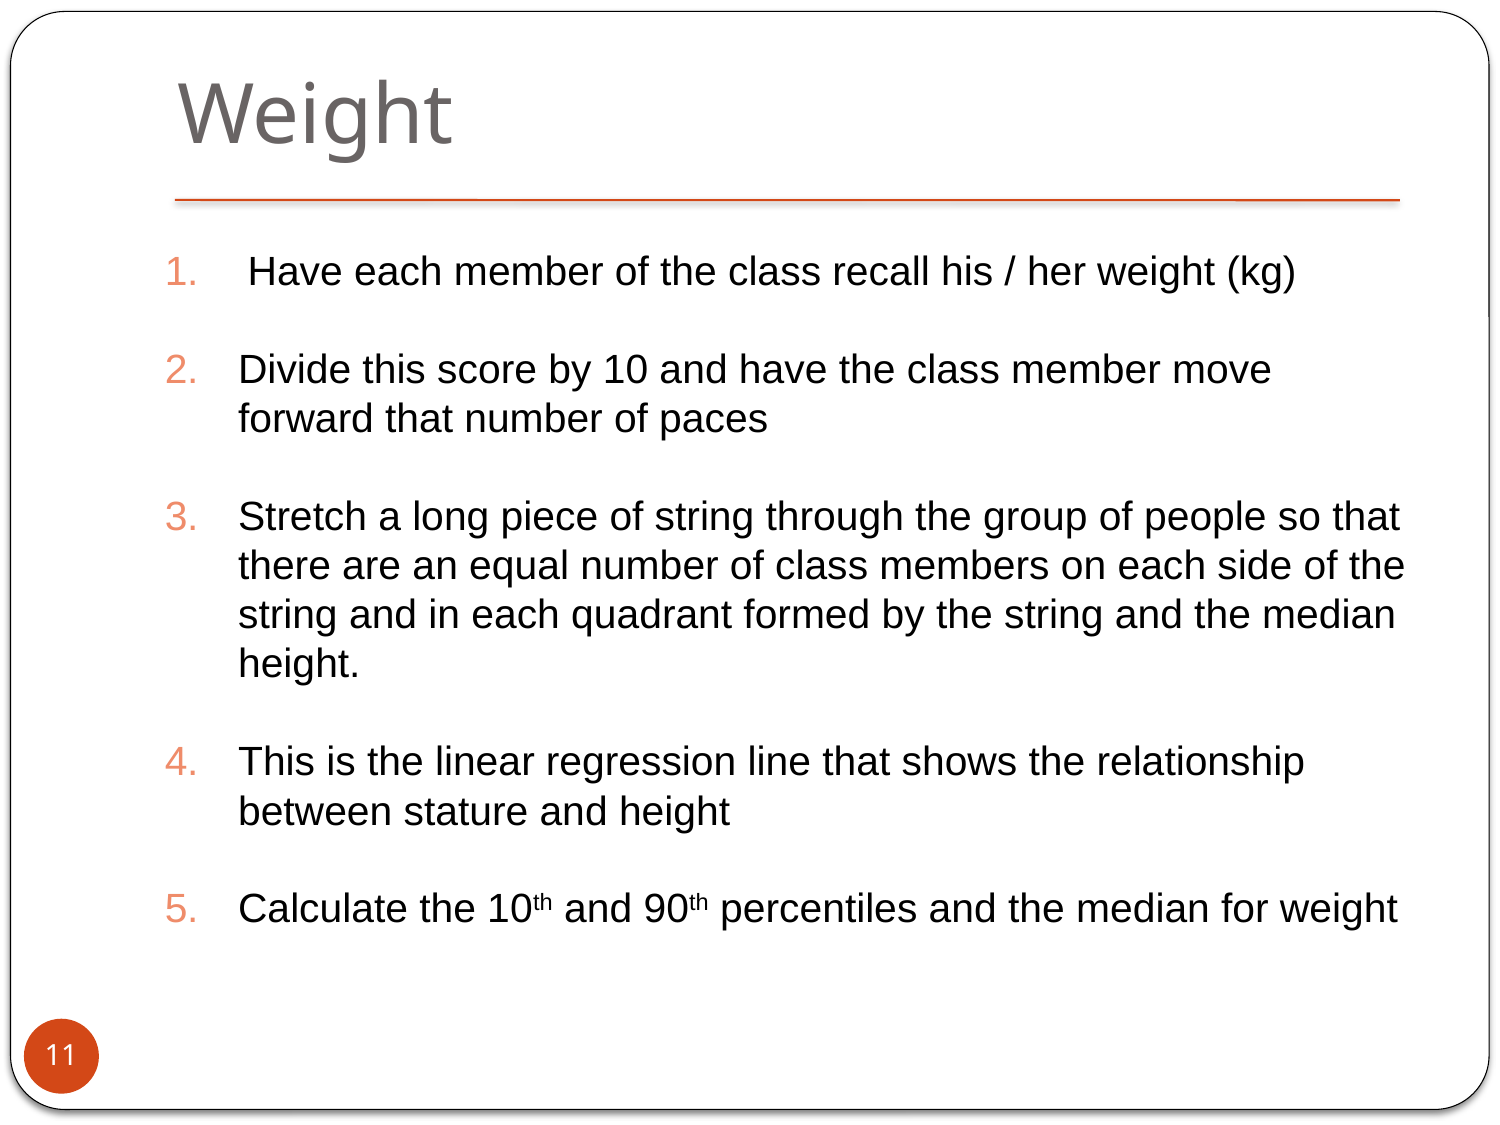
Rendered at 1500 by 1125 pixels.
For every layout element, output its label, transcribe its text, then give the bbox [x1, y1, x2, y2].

slide_number 11 [23, 1018, 99, 1094]
list Have each member of the class recall his / her weight (kg) Divide this score by 10 and have the class member move forward that number of paces Stretch a long piece of string through the group of people so that there are an equal number of class members on each side of the string and in each quadrant formed by the string and the median height. This is the linear regression line that shows the relationship between stature and height Calculate the 10th and 90th percentiles and the median for weight [150, 237, 1425, 988]
title Weight [162, 0, 1438, 175]
